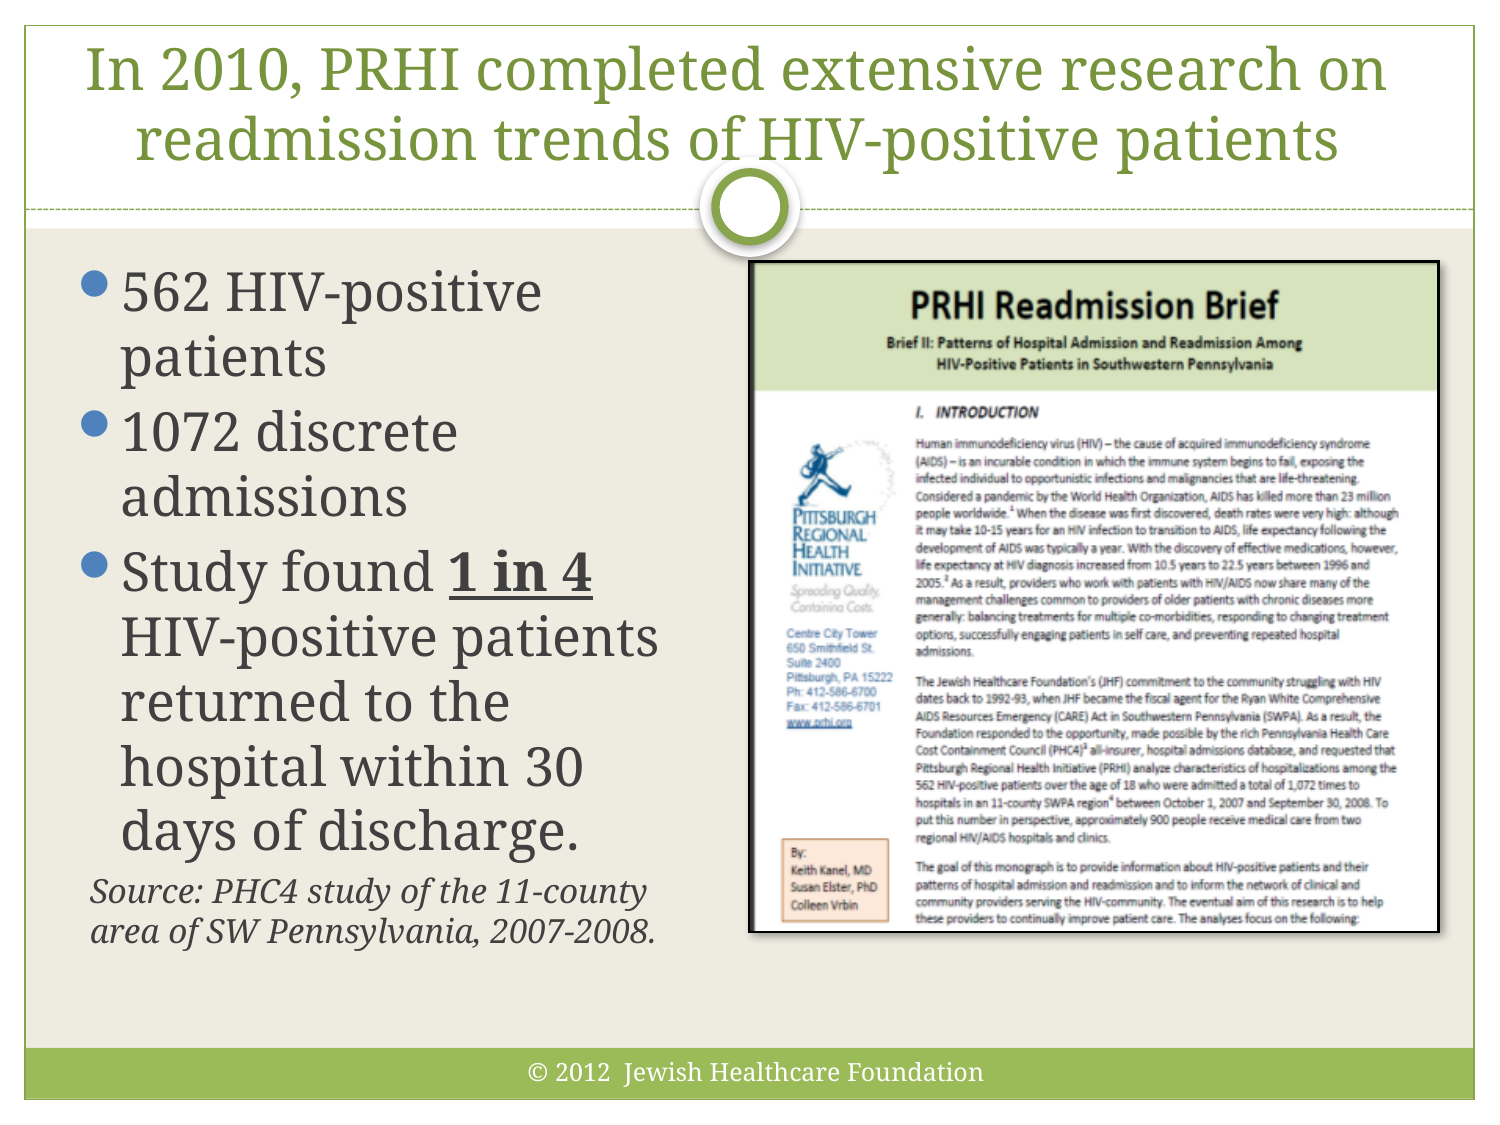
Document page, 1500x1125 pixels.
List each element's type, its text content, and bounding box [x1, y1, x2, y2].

list 562 HIV-positive patients 1072 discrete admissions Study found 1 in 4 HIV-positive patients returned to the hospital within 30 days of discharge. [62, 249, 725, 872]
text_box Source: PHC4 study of the 11-county area of SW Pennsylvania, 2007-2008. [75, 862, 713, 957]
picture [749, 262, 1438, 931]
footer © 2012 Jewish Healthcare Foundation [462, 1041, 1050, 1102]
title In 2010, PRHI completed extensive research on readmission trends of HIV-positive patients [62, 24, 1413, 231]
